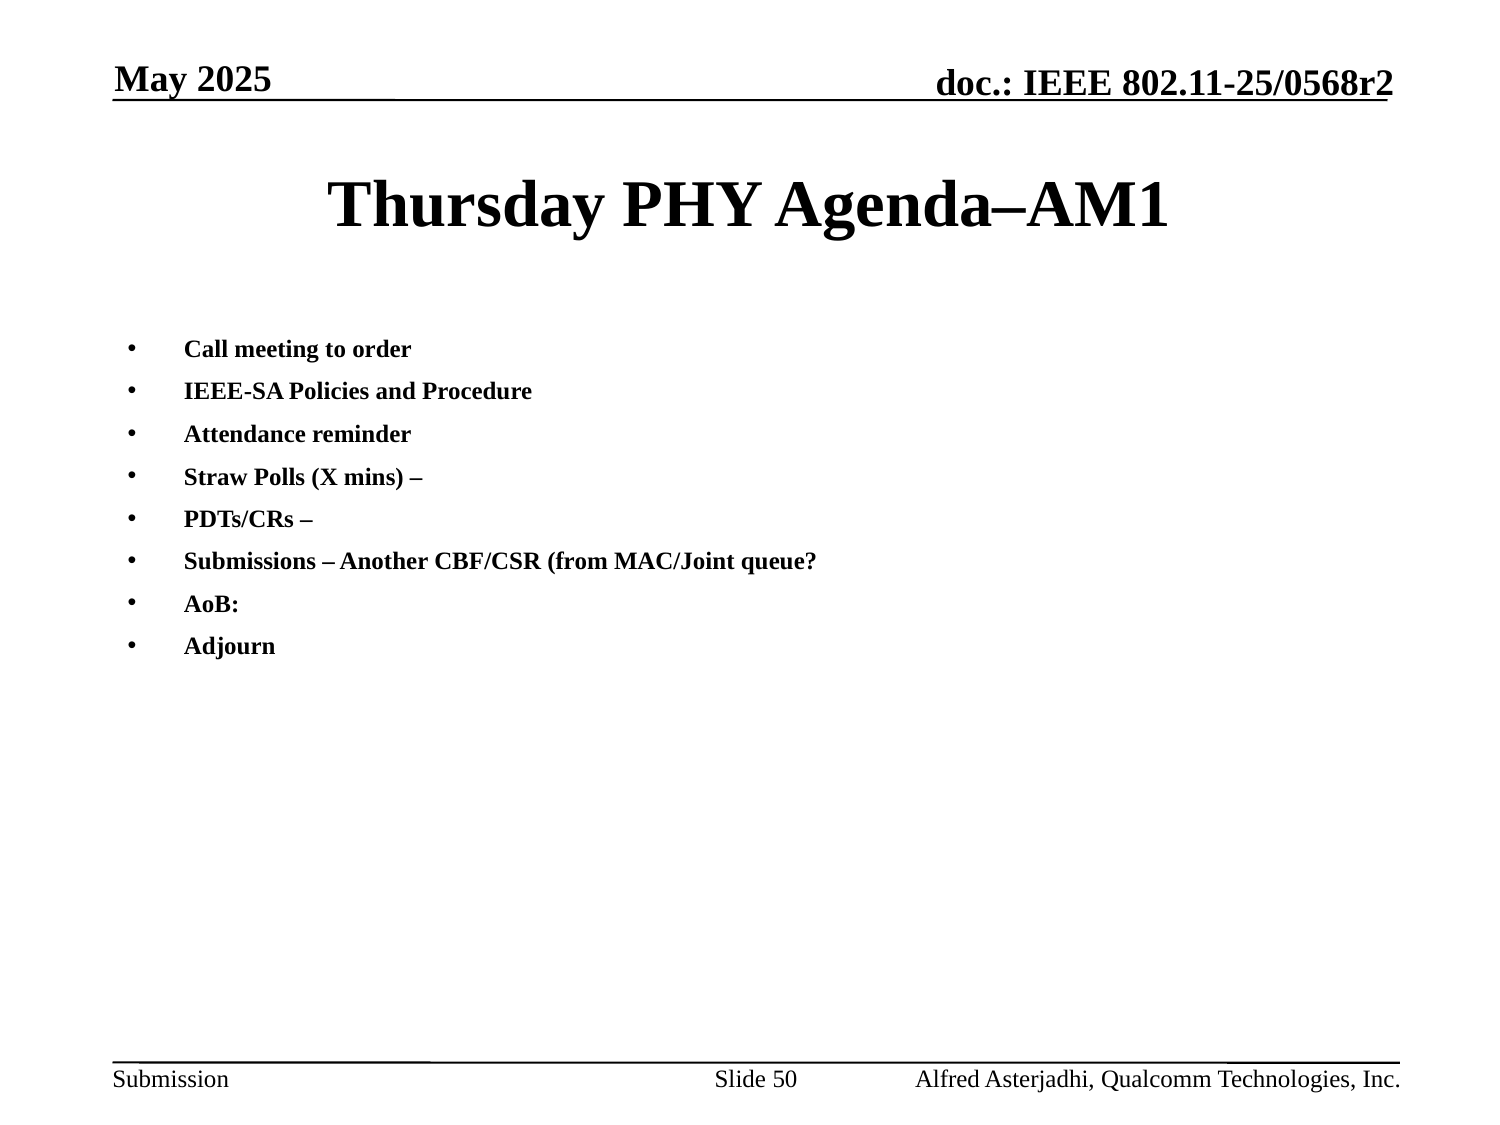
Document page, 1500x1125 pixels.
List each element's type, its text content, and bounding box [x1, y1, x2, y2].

list Call meeting to order IEEE-SA Policies and Procedure Attendance reminder Straw Polls (X mins) – PDTs/CRs – Submissions – Another CBF/CSR (from MAC/Joint queue? AoB: Adjourn [112, 324, 1388, 1063]
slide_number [114, 54, 423, 100]
footer Alfred Asterjadhi, Qualcomm Technologies, Inc. [878, 1061, 1402, 1093]
title Thursday PHY Agenda–AM1 [112, 112, 1388, 288]
slide_number Slide 50 [712, 1061, 800, 1123]
